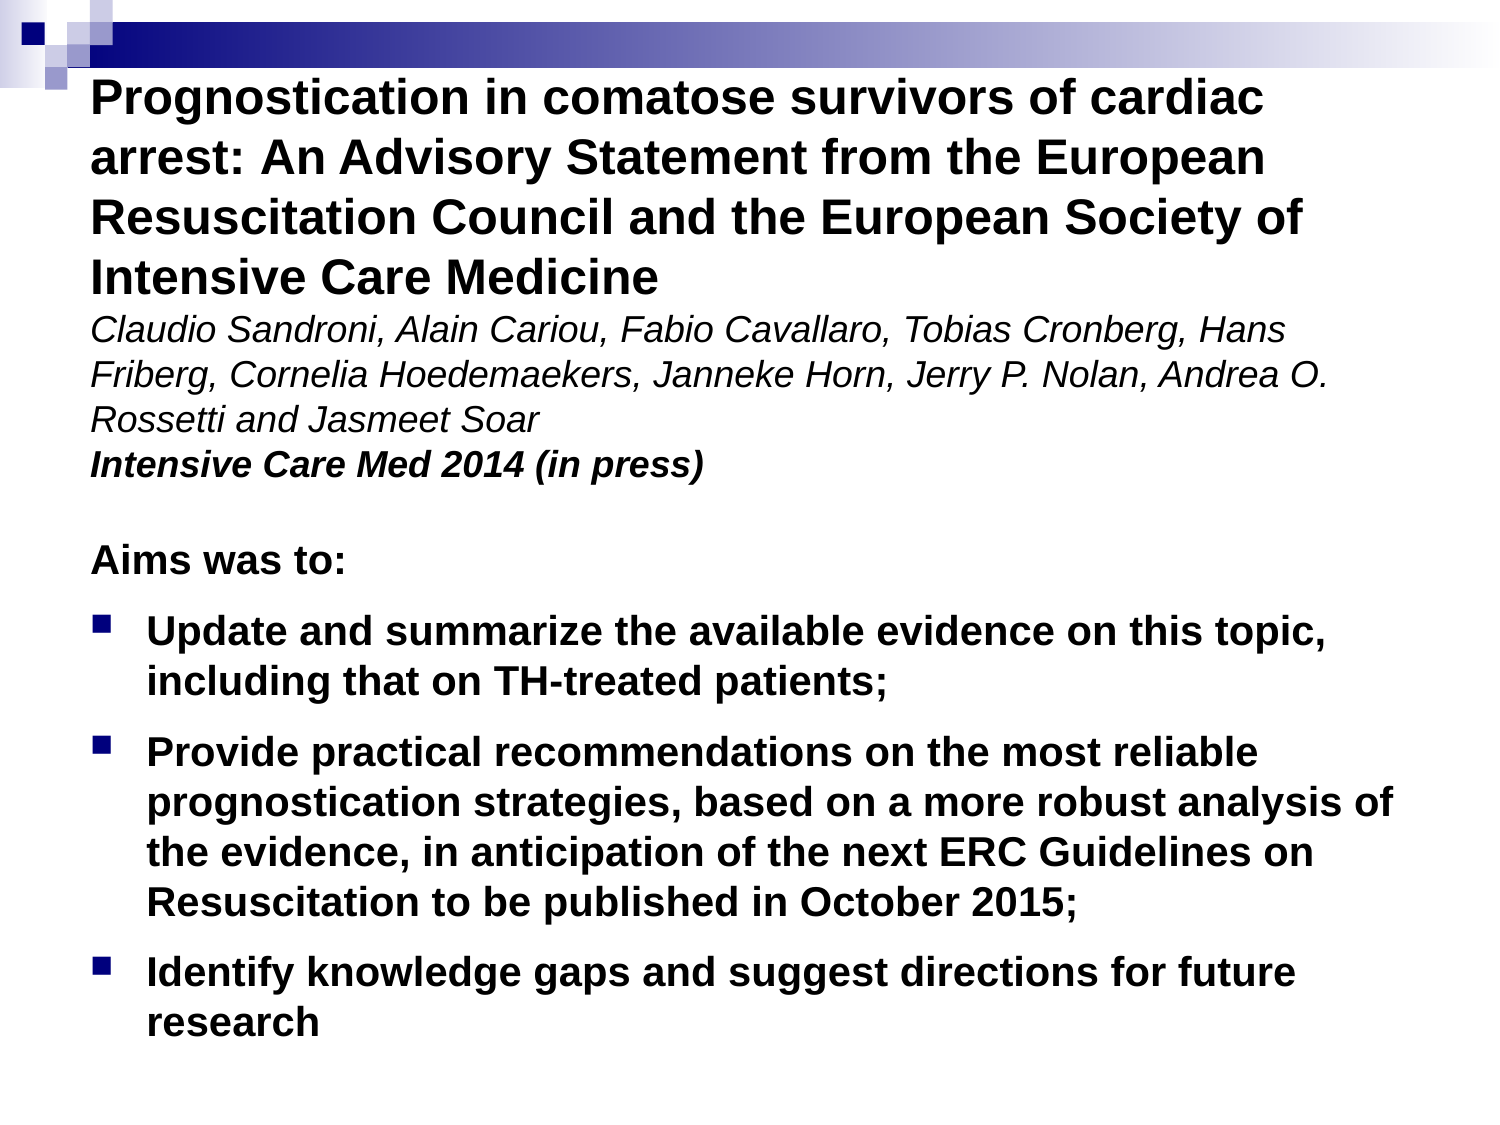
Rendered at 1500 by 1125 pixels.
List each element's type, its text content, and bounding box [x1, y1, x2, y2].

title Prognostication in comatose survivors of cardiac arrest: An Advisory Statement from the European Resuscitation Council and the European Society of Intensive Care Medicine Claudio Sandroni, Alain Cariou, Fabio Cavallaro, Tobias Cronberg, Hans Friberg, Cornelia Hoedemaekers, Janneke Horn, Jerry P. Nolan, Andrea O. Rossetti and Jasmeet Soar Intensive Care Med 2014 (in press) [75, 162, 1425, 388]
list Aims was to: Update and summarize the available evidence on this topic, including that on TH-treated patients; Provide practical recommendations on the most reliable prognostication strategies, based on a more robust analysis of the evidence, in anticipation of the next ERC Guidelines on Resuscitation to be published in October 2015; Identify knowledge gaps and suggest directions for future research [75, 525, 1425, 1063]
